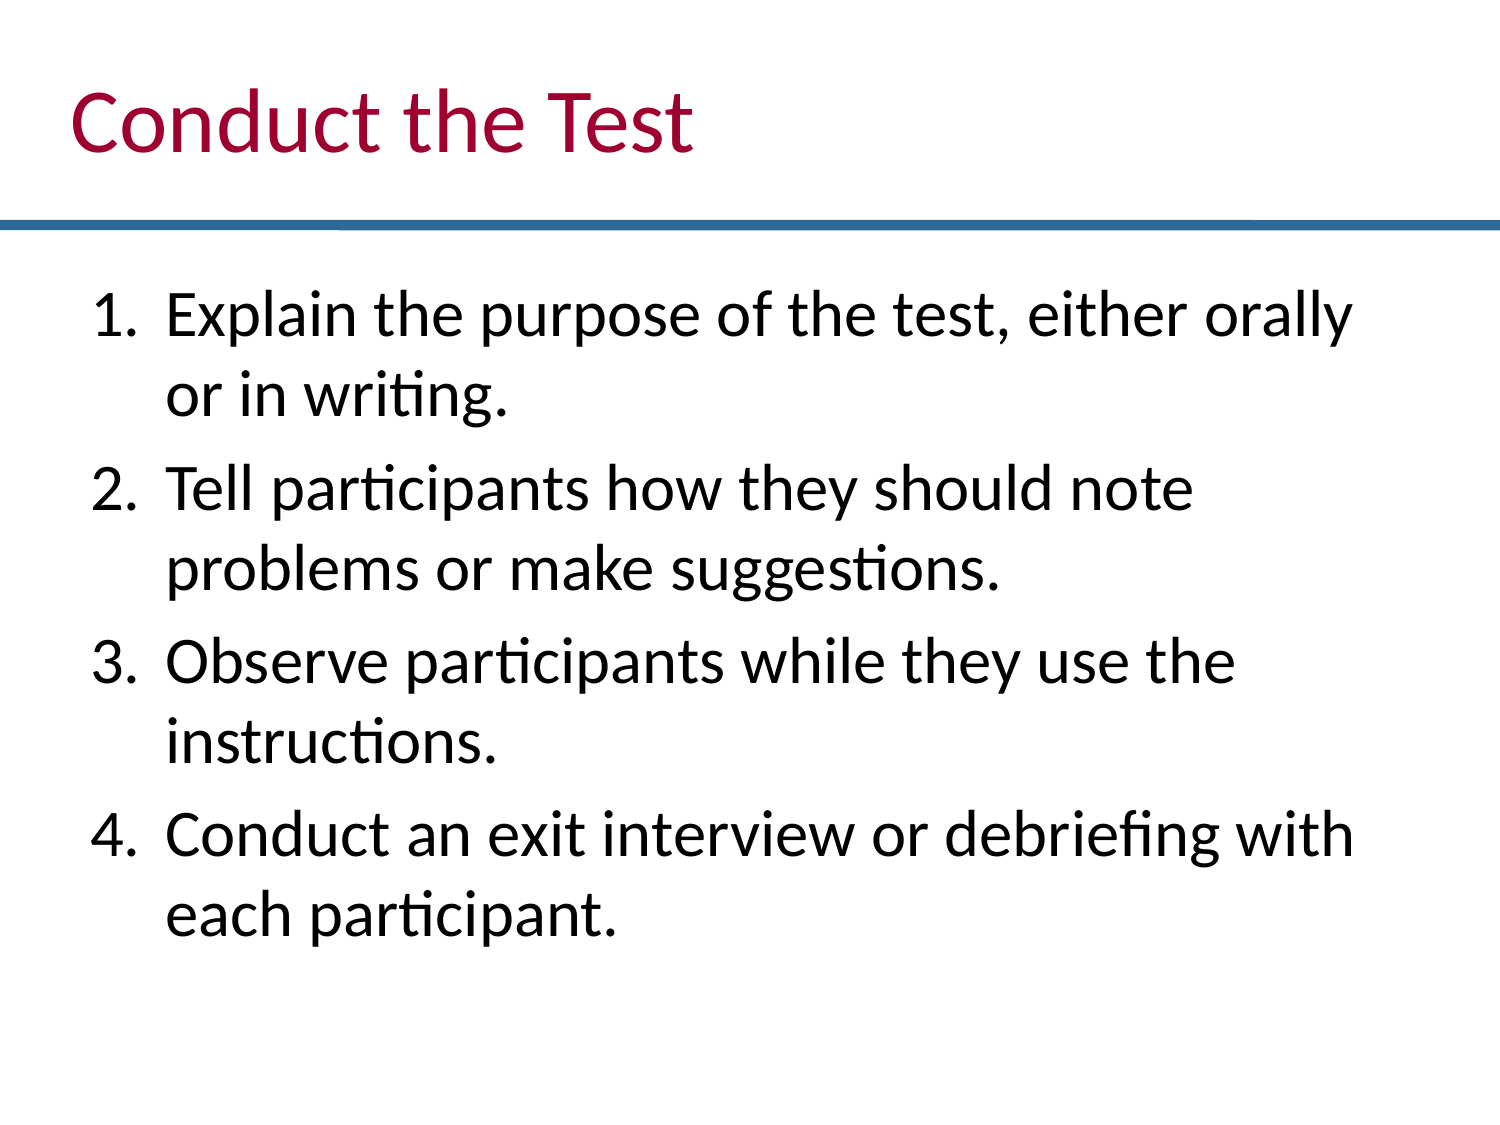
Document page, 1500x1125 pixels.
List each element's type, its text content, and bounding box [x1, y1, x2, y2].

list Explain the purpose of the test, either orally or in writing. Tell participants how they should note problems or make suggestions. Observe participants while they use the instructions. Conduct an exit interview or debriefing with each participant. [74, 262, 1426, 1076]
text_box Conduct the Test [0, 0, 1500, 224]
